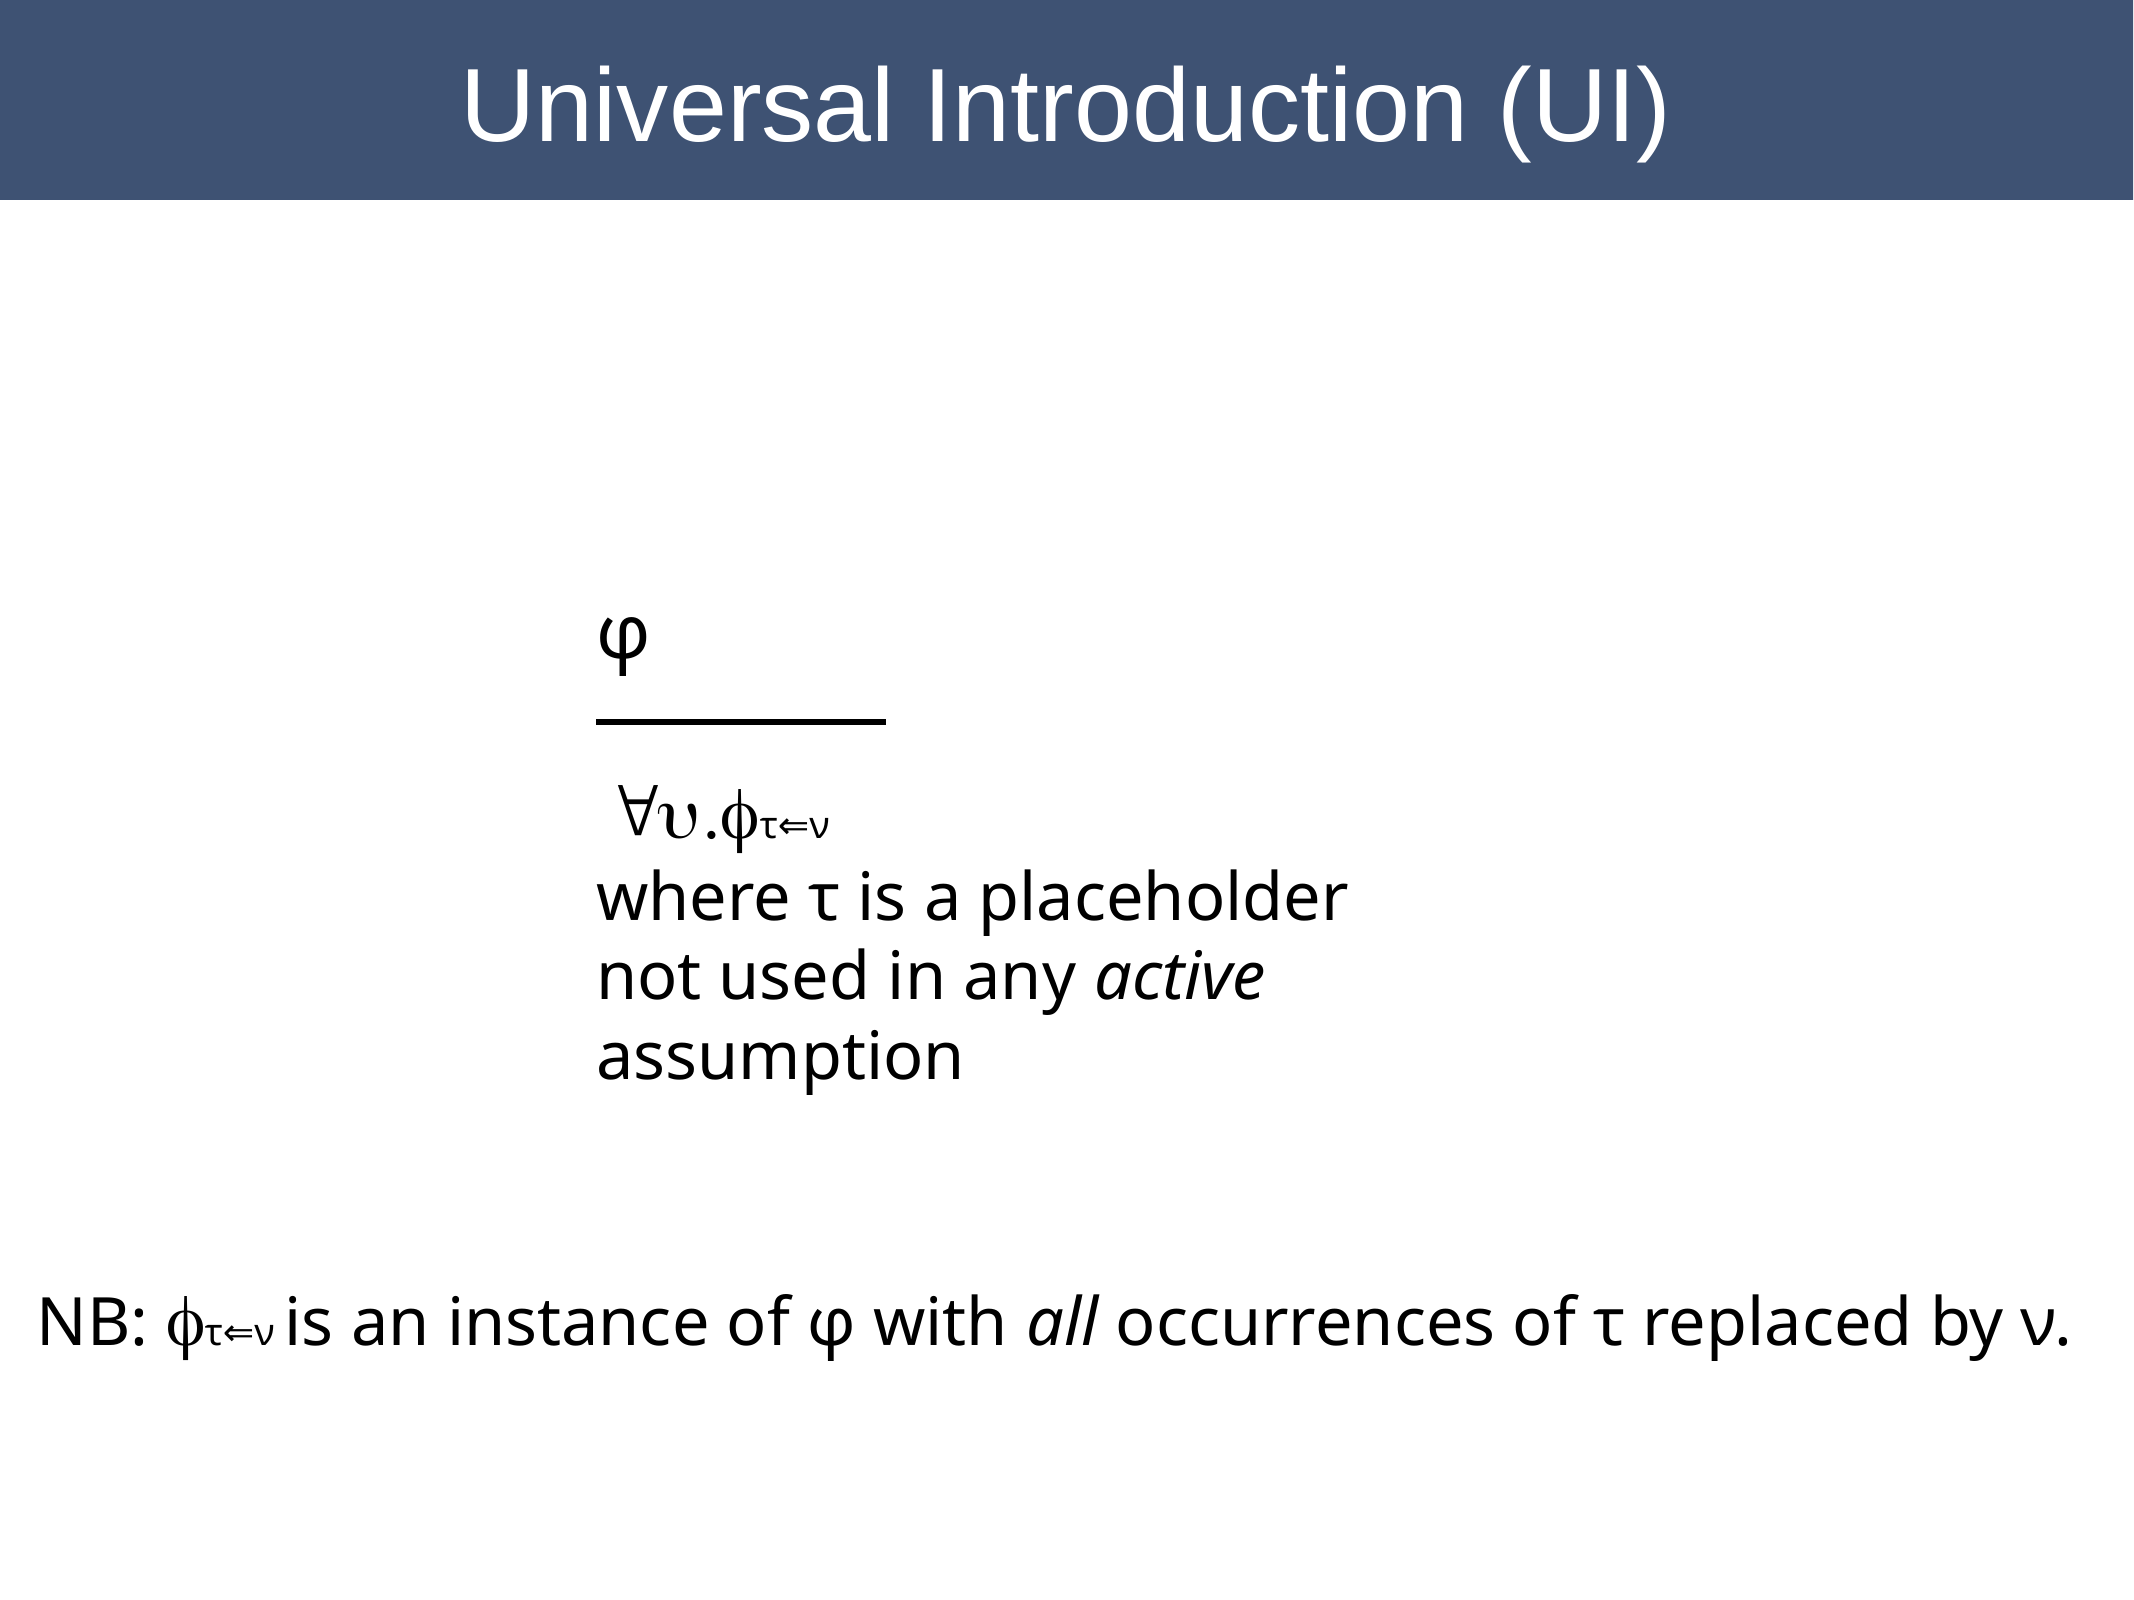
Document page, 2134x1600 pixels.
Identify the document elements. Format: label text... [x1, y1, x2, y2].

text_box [587, 574, 1546, 1026]
text_box NB: fτ⇐ν is an instance of φ with all occurrences of τ replaced by ν. [28, 1262, 2100, 1369]
text_box Universal Introduction (UI) [0, 0, 2134, 200]
